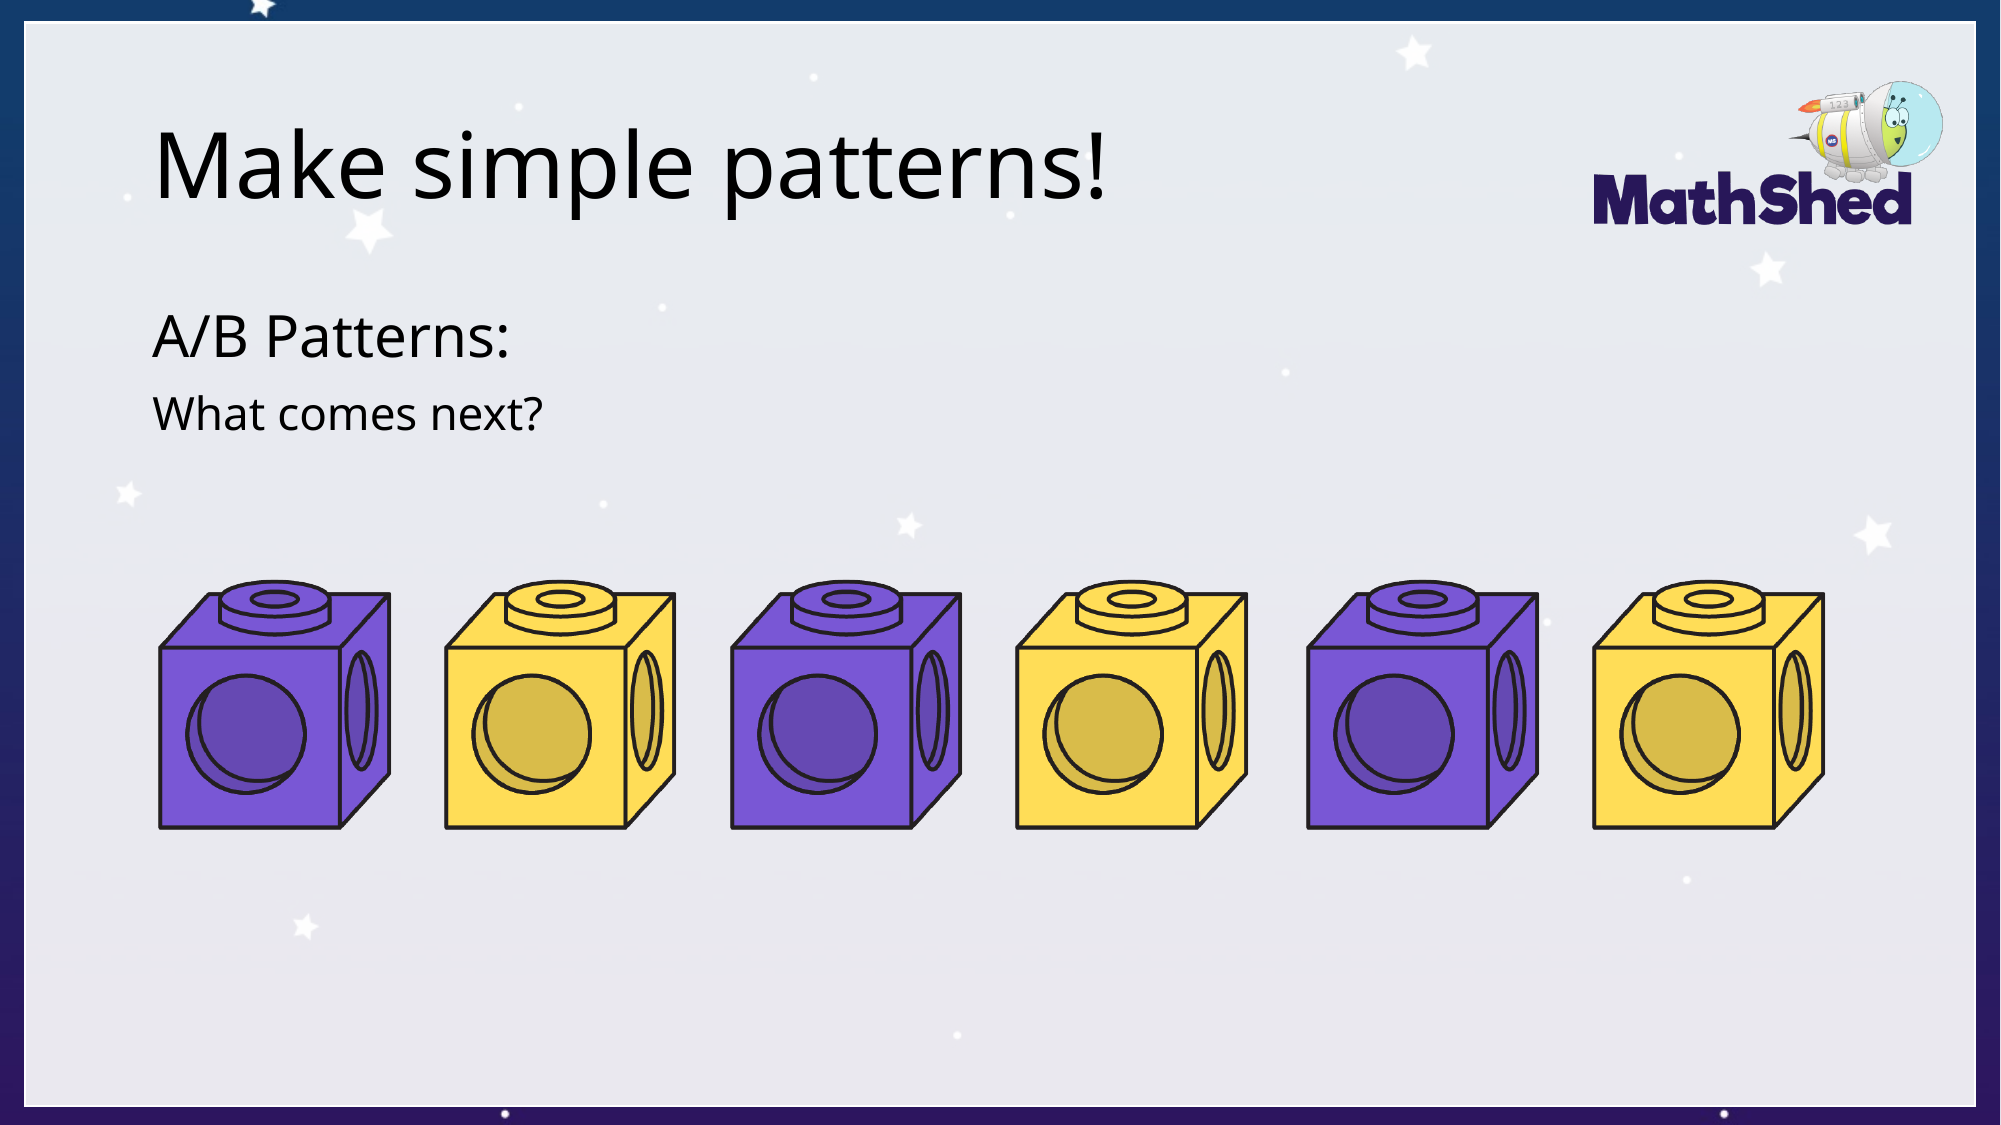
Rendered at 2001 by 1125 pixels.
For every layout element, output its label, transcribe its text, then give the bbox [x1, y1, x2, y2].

picture [0, 0, 2001, 1125]
list A/B Patterns: What comes next? [137, 299, 1863, 1014]
title Make simple patterns! [137, 59, 1578, 278]
